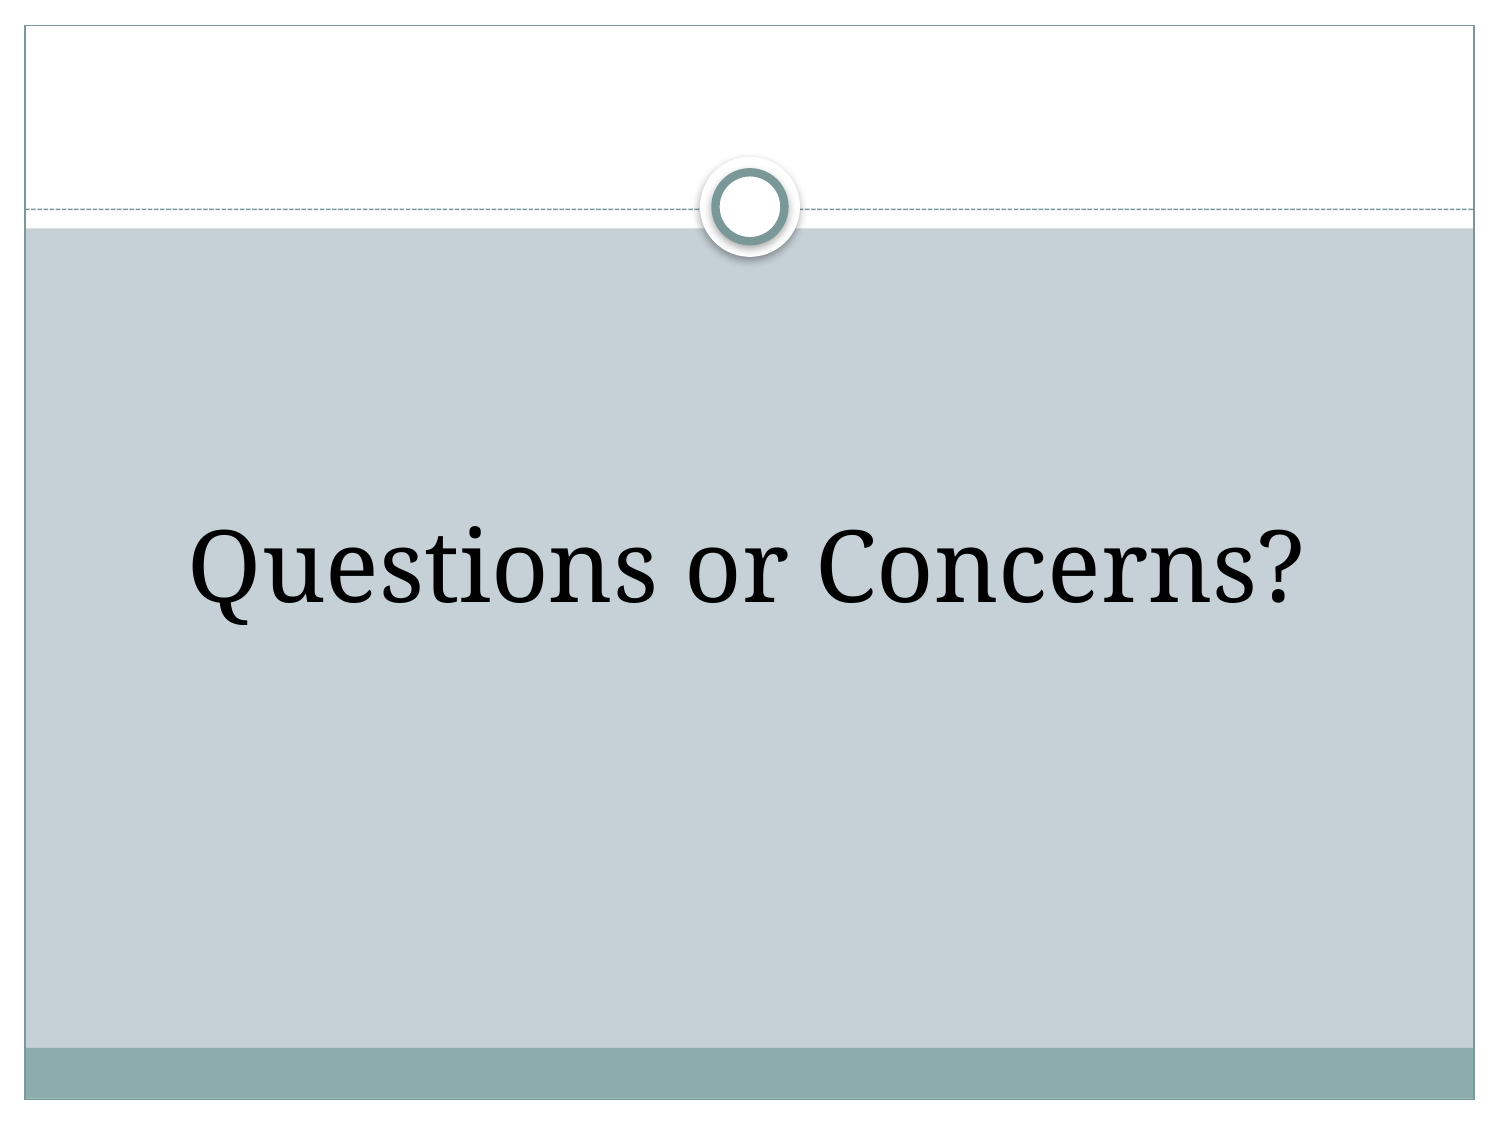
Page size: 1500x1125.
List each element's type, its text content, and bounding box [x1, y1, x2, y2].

list Questions or Concerns? [49, 250, 1445, 1001]
